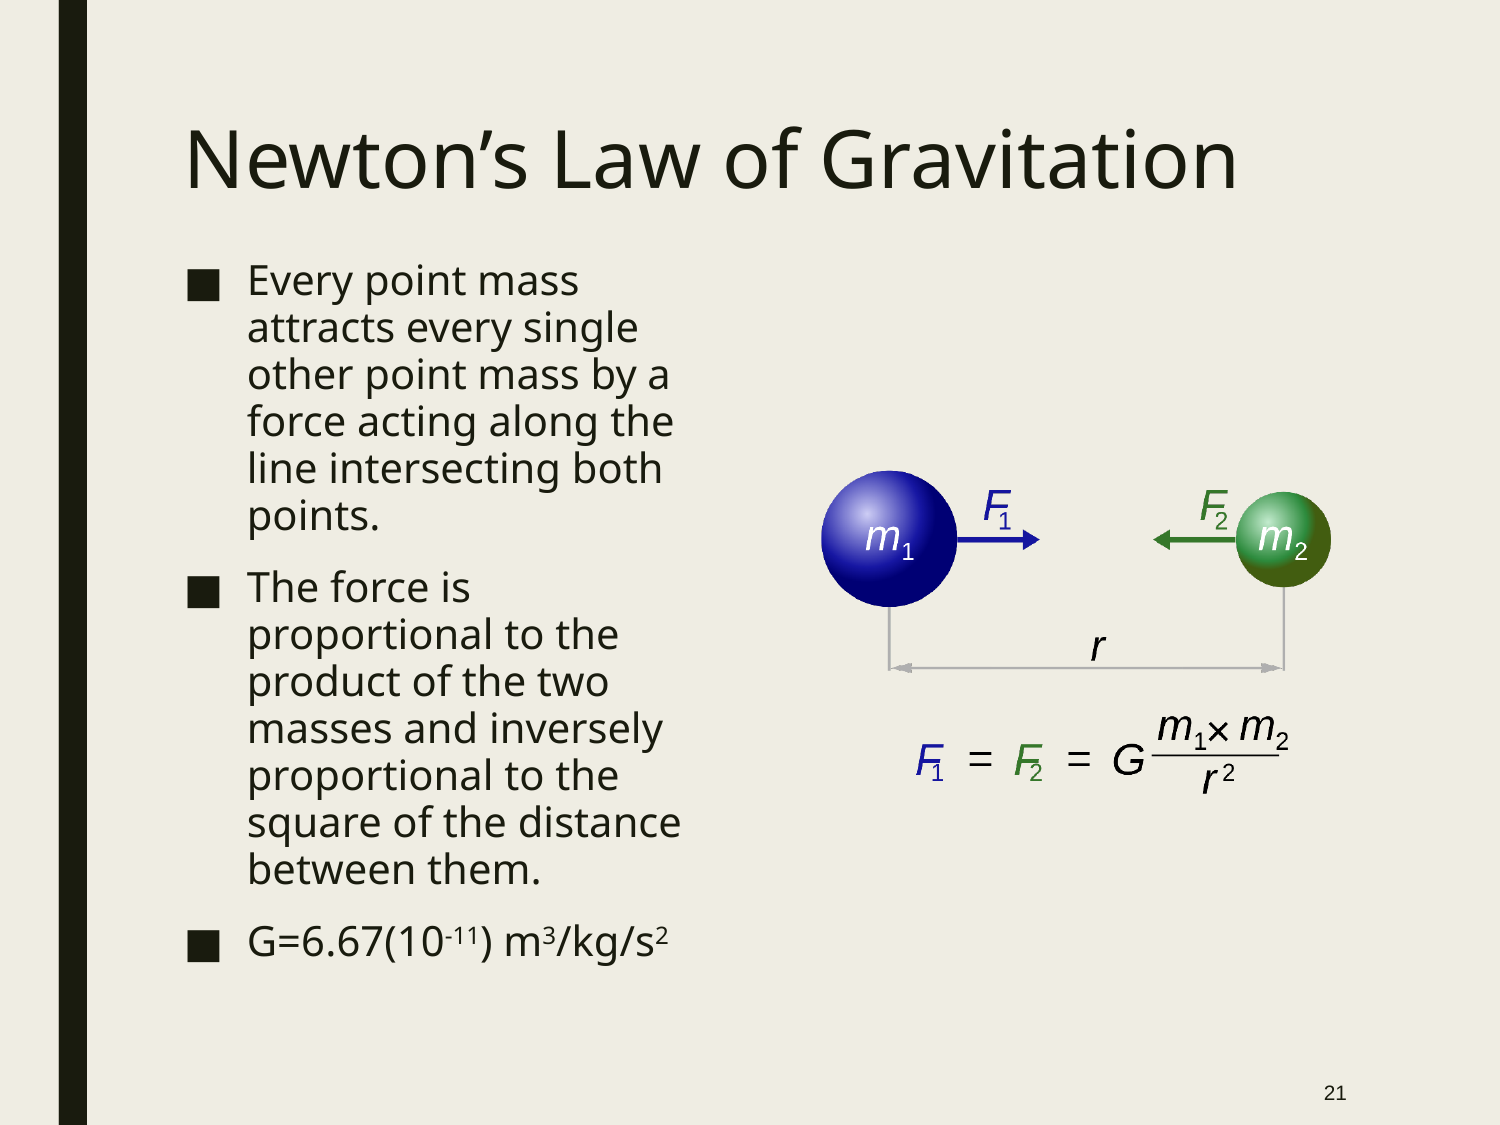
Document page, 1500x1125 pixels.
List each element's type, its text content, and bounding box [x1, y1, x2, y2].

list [802, 433, 1350, 817]
title Newton’s Law of Gravitation [168, 112, 1351, 233]
slide_number 21 [1165, 1058, 1362, 1125]
list Every point mass attracts every single other point mass by a force acting along the line intersecting both points. The force is proportional to the product of the two masses and inversely proportional to the square of the distance between them. G=6.67(10-11) m3/kg/s2 [168, 250, 716, 1001]
